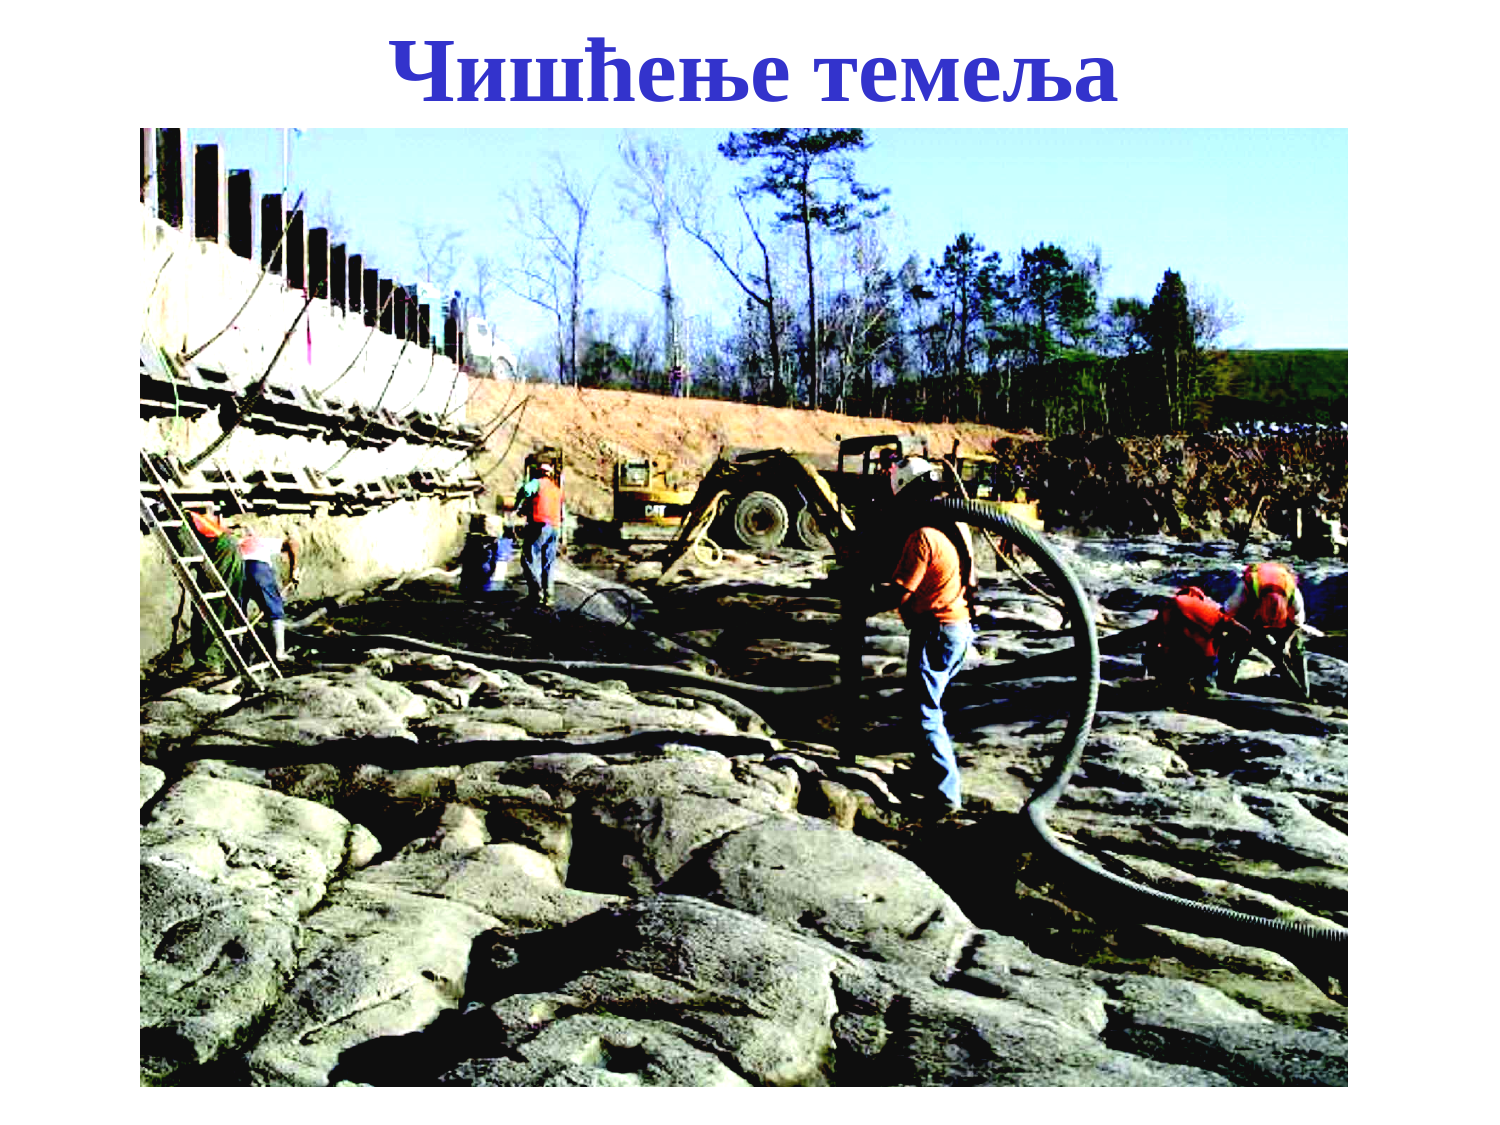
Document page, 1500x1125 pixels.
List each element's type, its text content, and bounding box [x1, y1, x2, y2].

title Чишћење темеља [116, 23, 1393, 106]
picture [140, 128, 1348, 1087]
